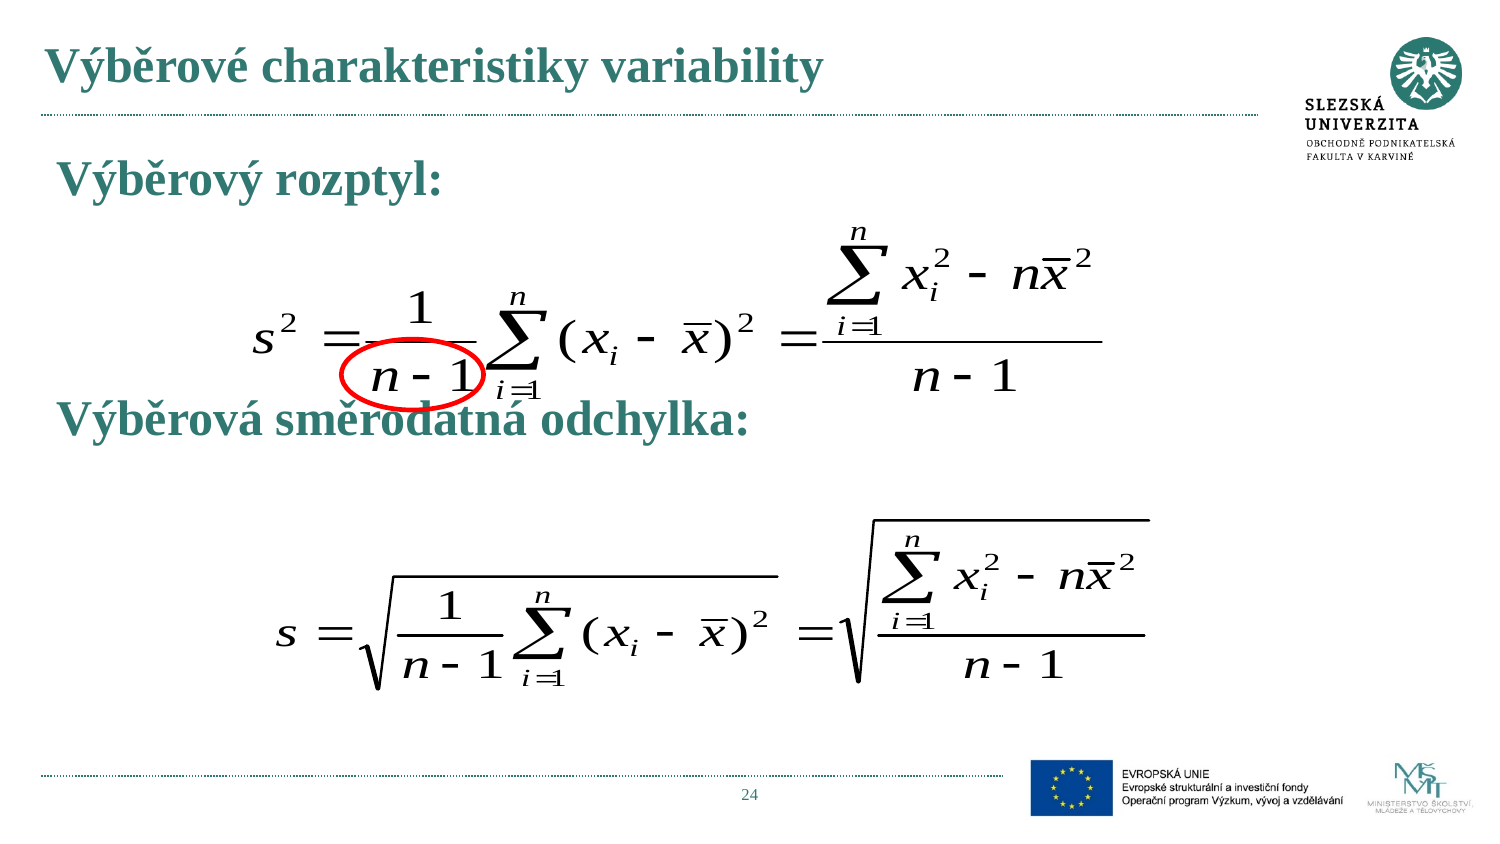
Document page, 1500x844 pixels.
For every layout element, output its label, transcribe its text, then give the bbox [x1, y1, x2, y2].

title Výběrové charakteristiky variability [29, 32, 1258, 116]
list Výběrový rozptyl: Výběrová směrodatná odchylka: [41, 138, 1258, 753]
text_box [241, 208, 1117, 411]
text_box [265, 509, 1164, 699]
picture [1305, 37, 1462, 160]
picture [1003, 732, 1500, 843]
text_box 24 [442, 776, 998, 811]
